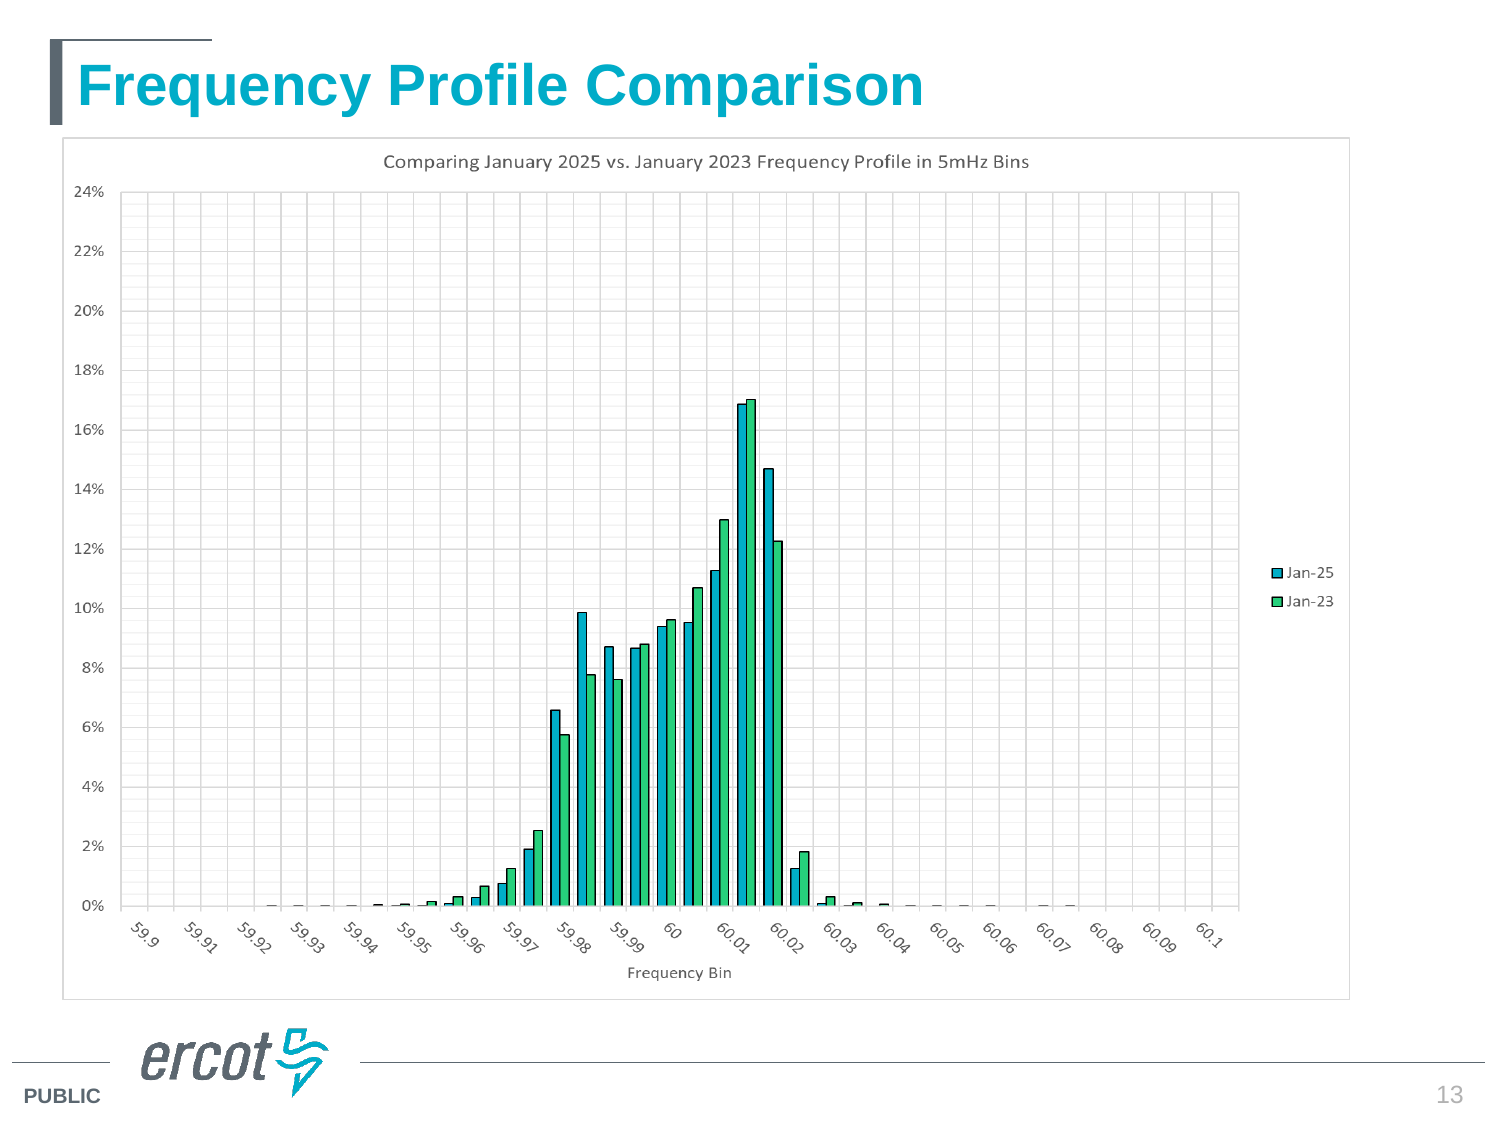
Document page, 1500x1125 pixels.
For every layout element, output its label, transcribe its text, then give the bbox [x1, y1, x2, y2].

title Frequency Profile Comparison [62, 39, 1450, 125]
picture [137, 1024, 332, 1100]
picture [62, 137, 1351, 1001]
slide_number 13 [1412, 1076, 1488, 1112]
